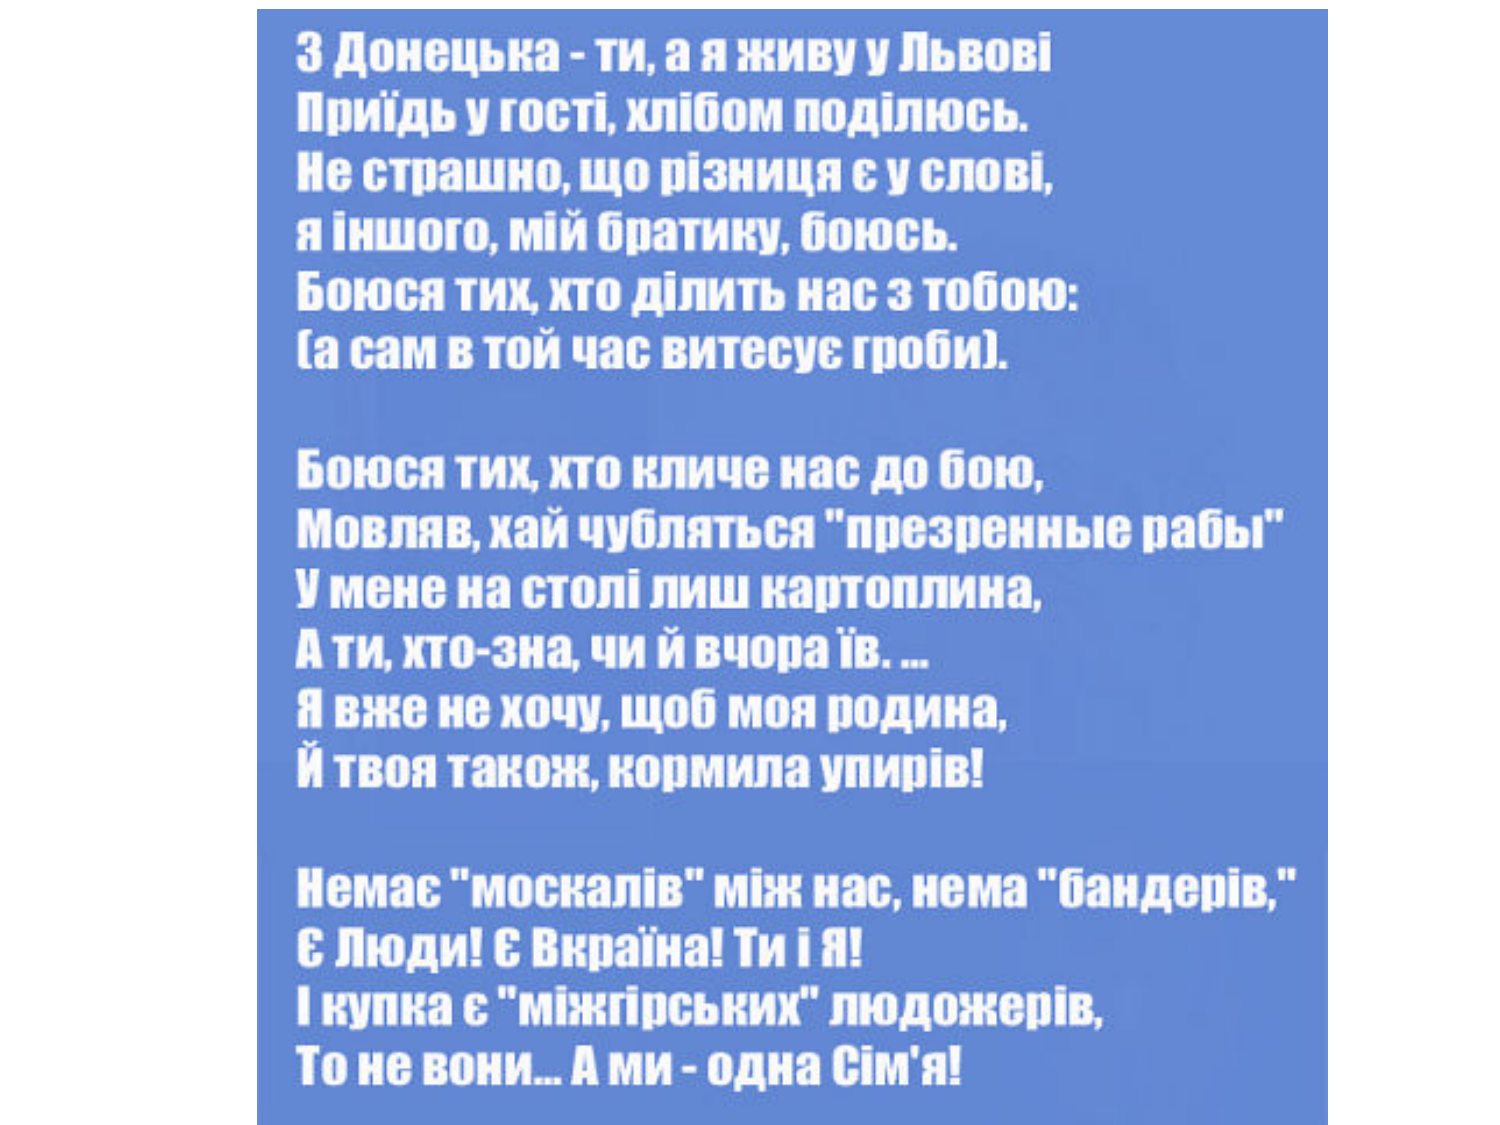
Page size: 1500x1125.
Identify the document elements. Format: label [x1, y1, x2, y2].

picture [257, 8, 1328, 1125]
